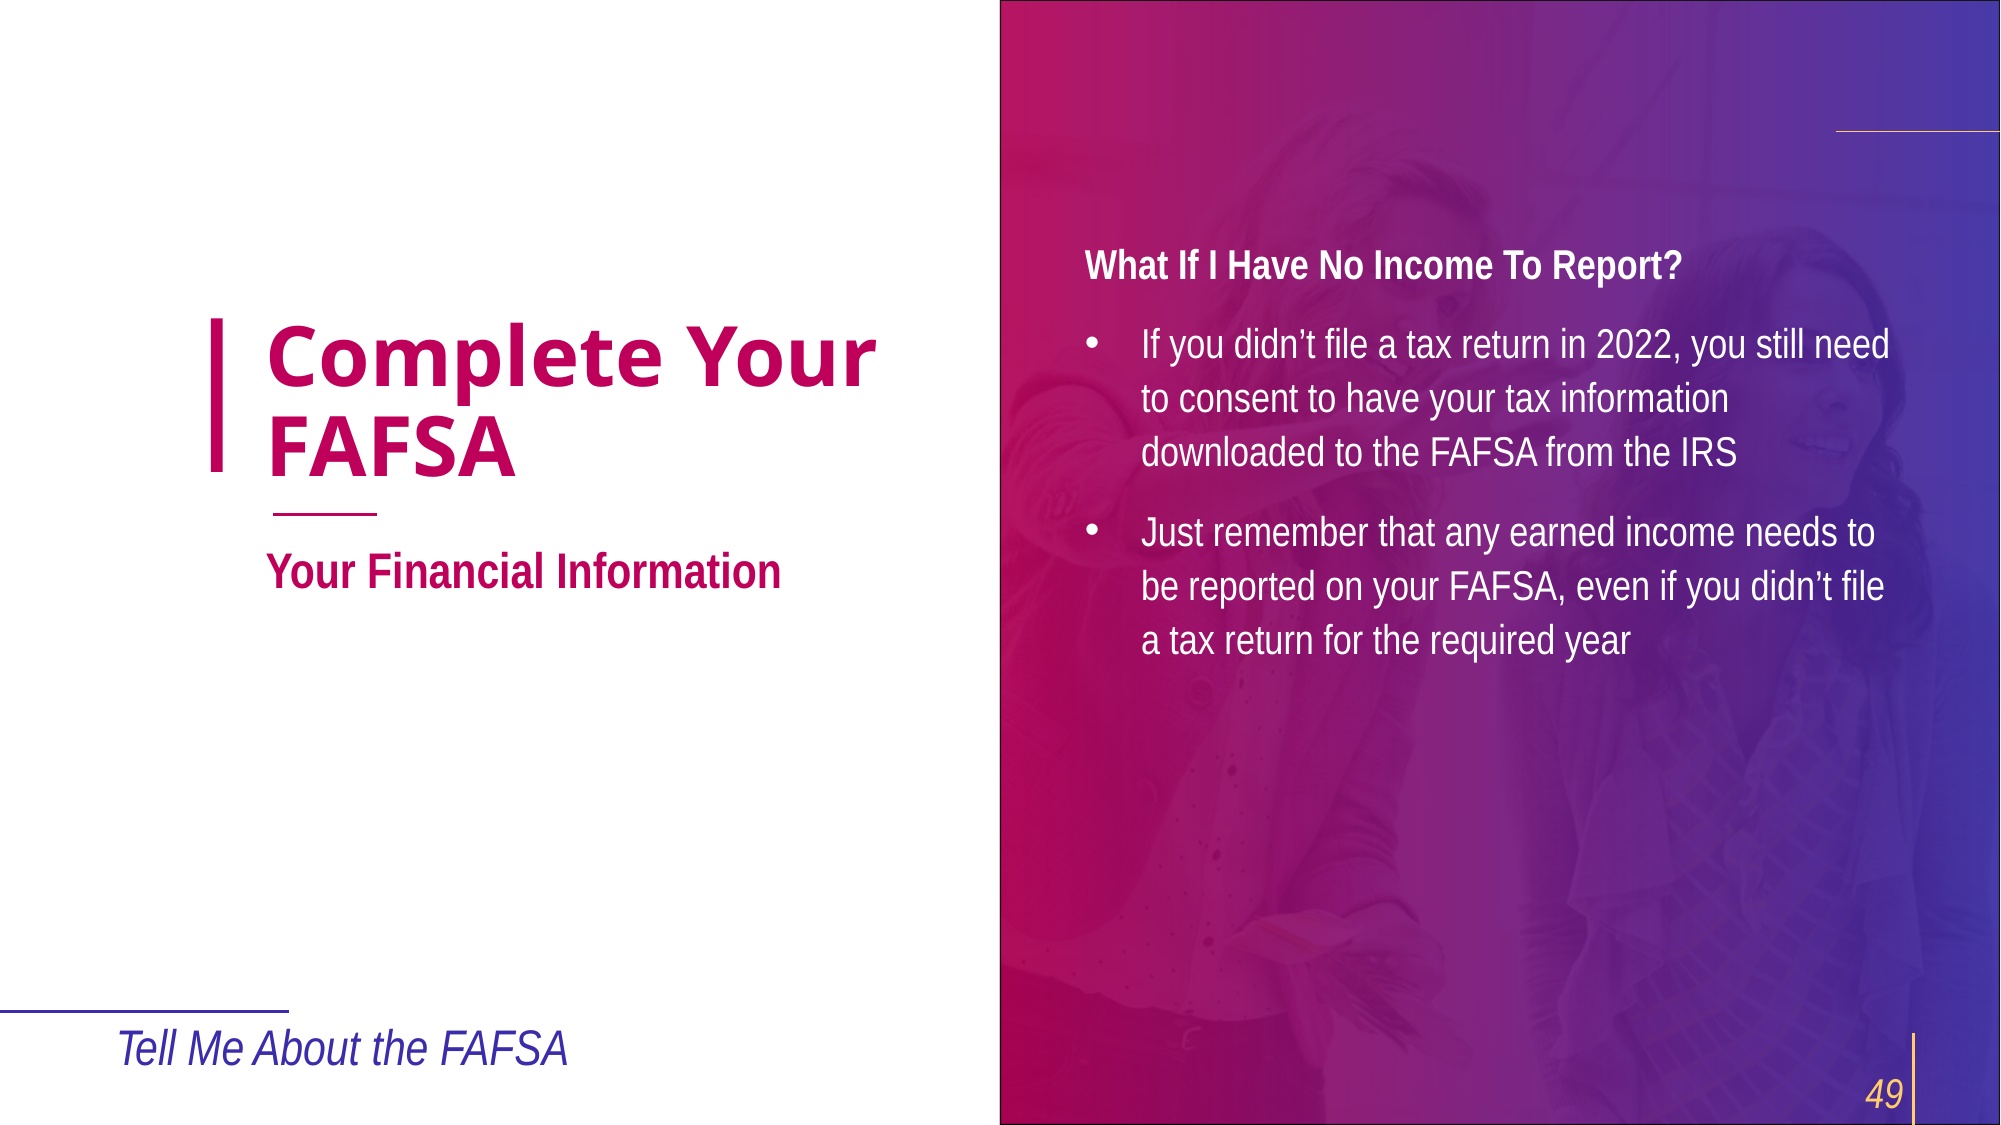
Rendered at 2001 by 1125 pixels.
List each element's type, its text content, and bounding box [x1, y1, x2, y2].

title Complete Your FAFSA [250, 278, 931, 531]
list What If I Have No Income To Report? If you didn’t file a tax return in 2022, you still need to consent to have your tax information downloaded to the FAFSA from the IRS Just remember that any earned income needs to be reported on your FAFSA, even if you didn’t file a tax return for the required year [1069, 226, 1919, 899]
slide_number 49 [1449, 1061, 1919, 1122]
picture [0, 0, 999, 1125]
footer Tell Me About the FAFSA [100, 1015, 795, 1075]
subtitle Your Financial Information [250, 538, 931, 652]
